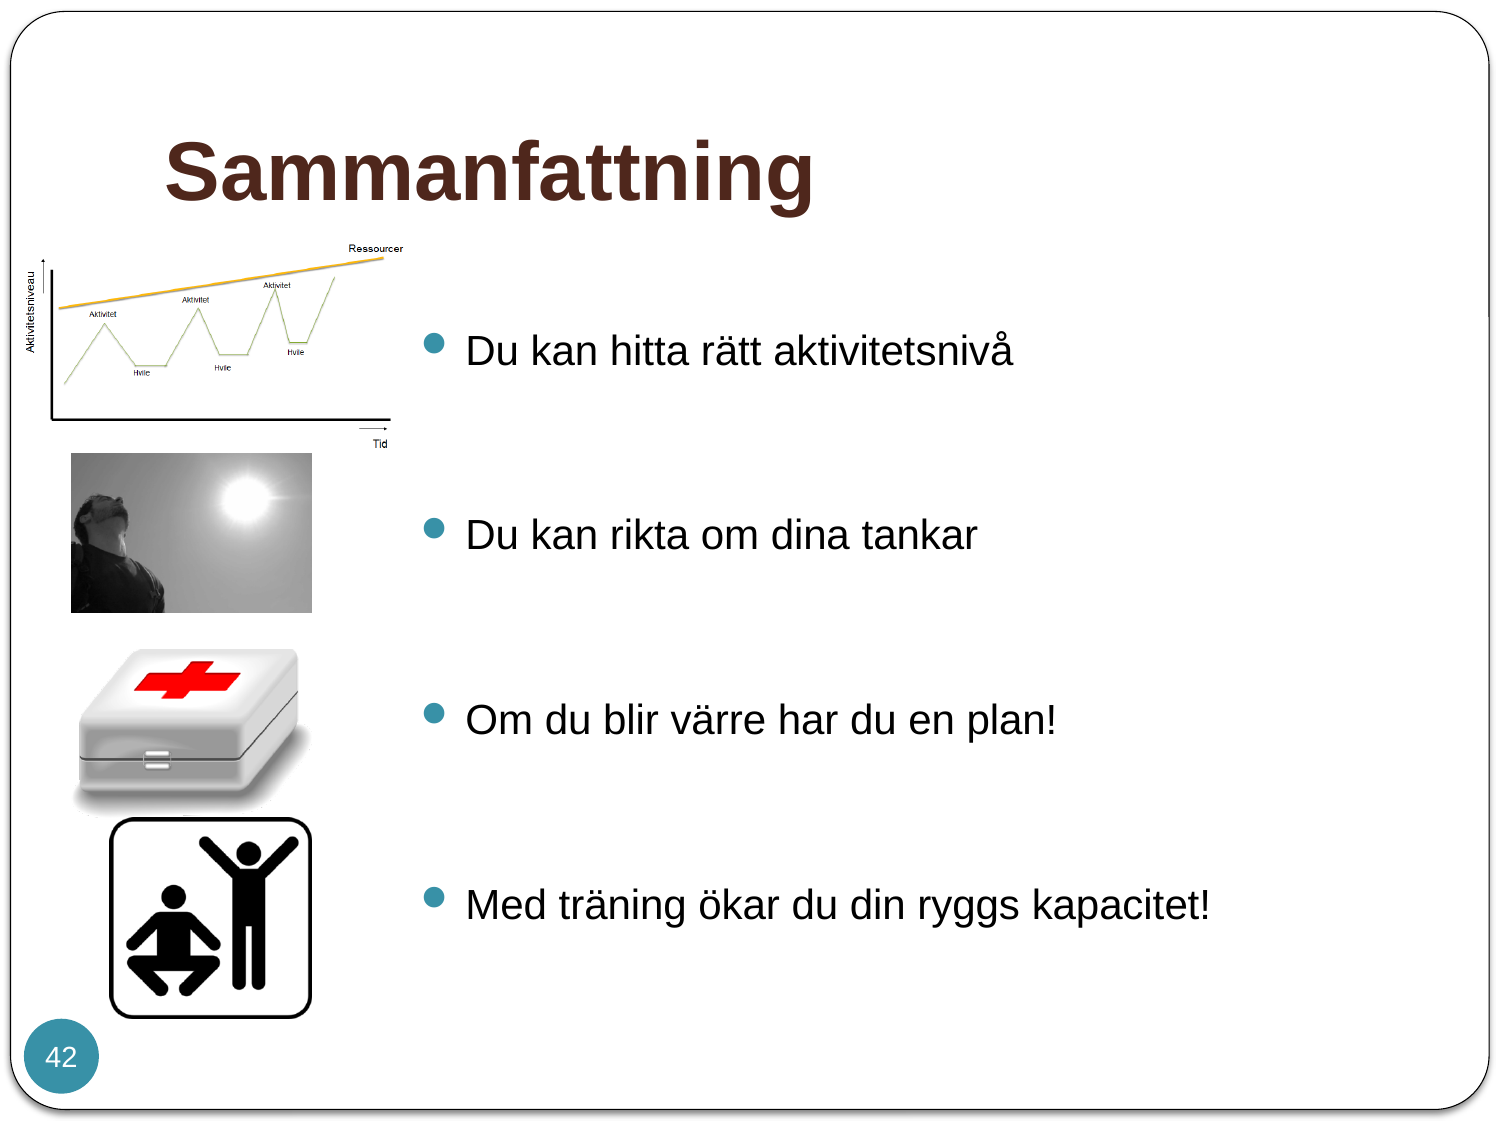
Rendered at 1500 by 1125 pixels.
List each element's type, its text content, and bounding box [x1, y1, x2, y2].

title Sammanfattning [150, 45, 1425, 233]
picture [70, 649, 312, 1019]
picture [25, 231, 407, 613]
slide_number 42 [23, 1018, 99, 1094]
list Du kan hitta rätt aktivitetsnivå Du kan rikta om dina tankar Om du blir värre har du en plan! Med träning ökar du din ryggs kapacitet! [406, 192, 1411, 943]
